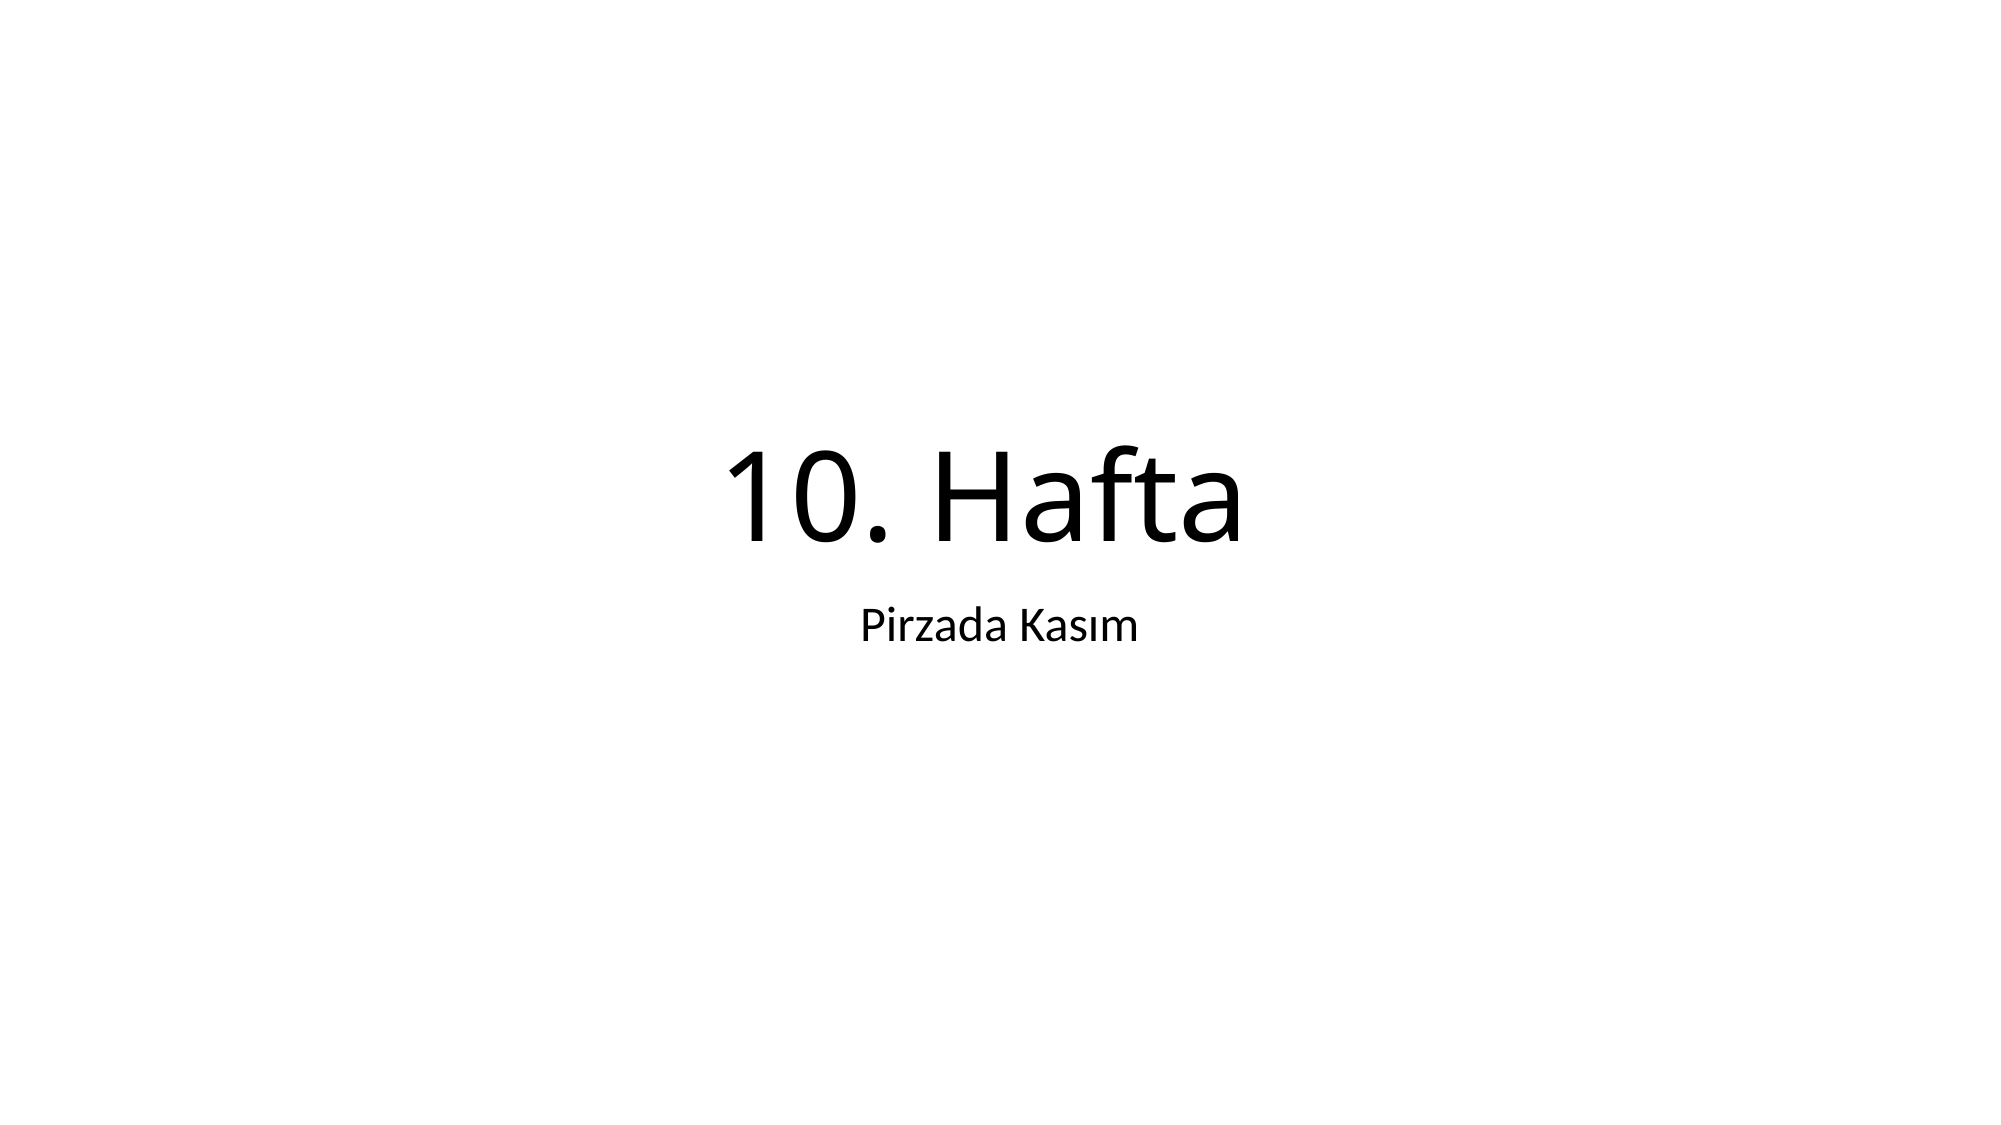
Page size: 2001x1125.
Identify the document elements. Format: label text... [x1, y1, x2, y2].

title 10. Hafta [249, 184, 1750, 576]
subtitle Pirzada Kasım [249, 590, 1750, 863]
